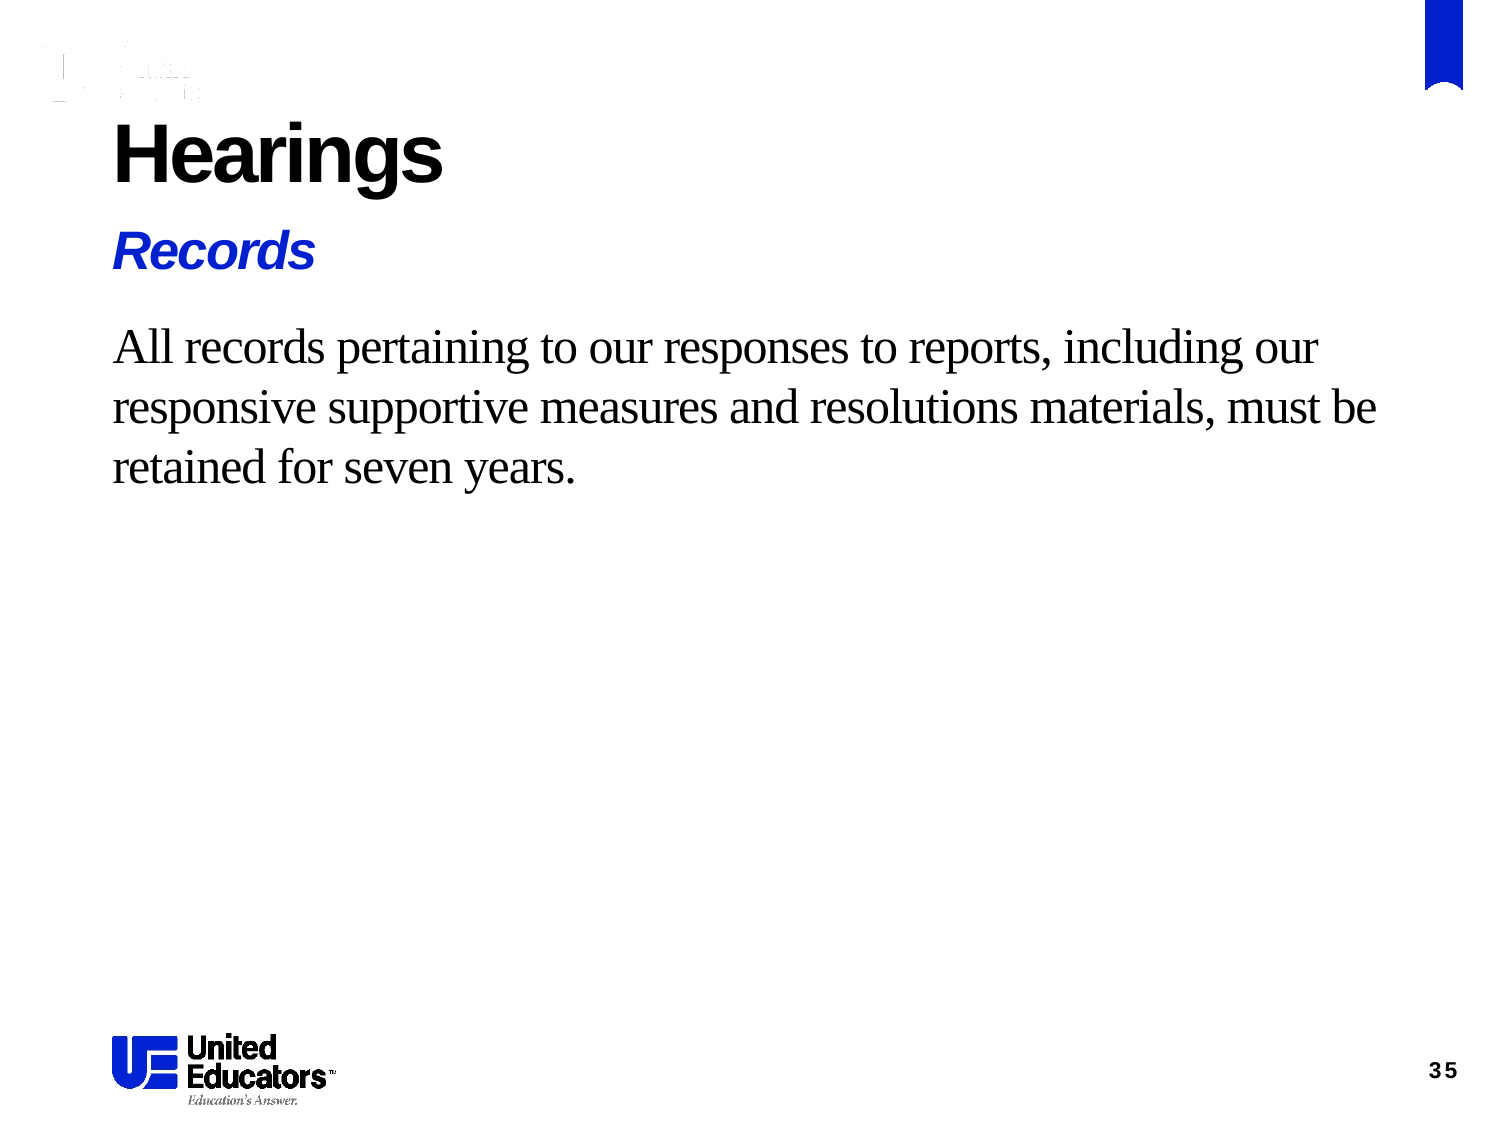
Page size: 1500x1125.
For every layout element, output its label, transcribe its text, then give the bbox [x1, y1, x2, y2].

list Records [112, 222, 1388, 313]
slide_number 35 [1405, 1039, 1481, 1100]
picture [112, 1033, 336, 1105]
picture [35, 37, 213, 102]
list All records pertaining to our responses to reports, including our responsive supportive measures and resolutions materials, must be retained for seven years. [112, 313, 1388, 975]
title Hearings [112, 120, 1388, 204]
picture [1425, 0, 1463, 90]
